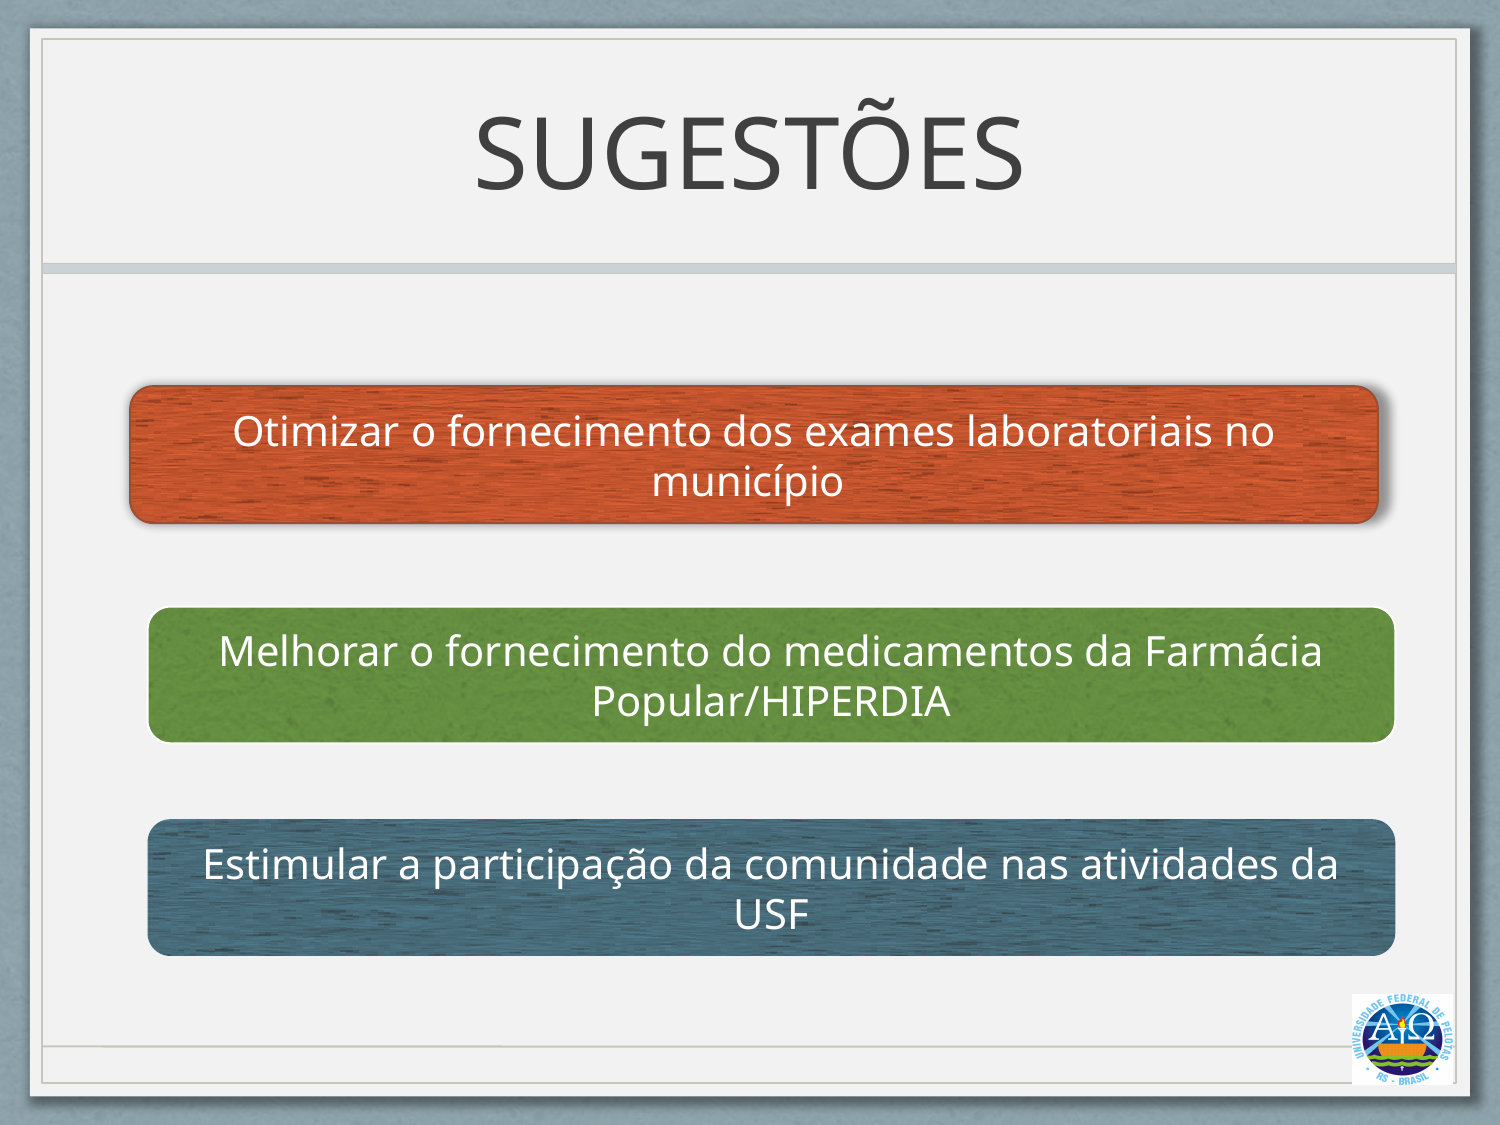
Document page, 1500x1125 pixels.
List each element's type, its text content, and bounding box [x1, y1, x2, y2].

title SUGESTÕES [147, 40, 1353, 260]
picture [1352, 994, 1454, 1086]
text_box Otimizar o fornecimento dos exames laboratoriais no município [129, 385, 1379, 525]
text_box Melhorar o fornecimento do medicamentos da Farmácia Popular/HIPERDIA [146, 605, 1397, 745]
text_box Estimular a participação da comunidade nas atividades da USF [147, 819, 1396, 956]
